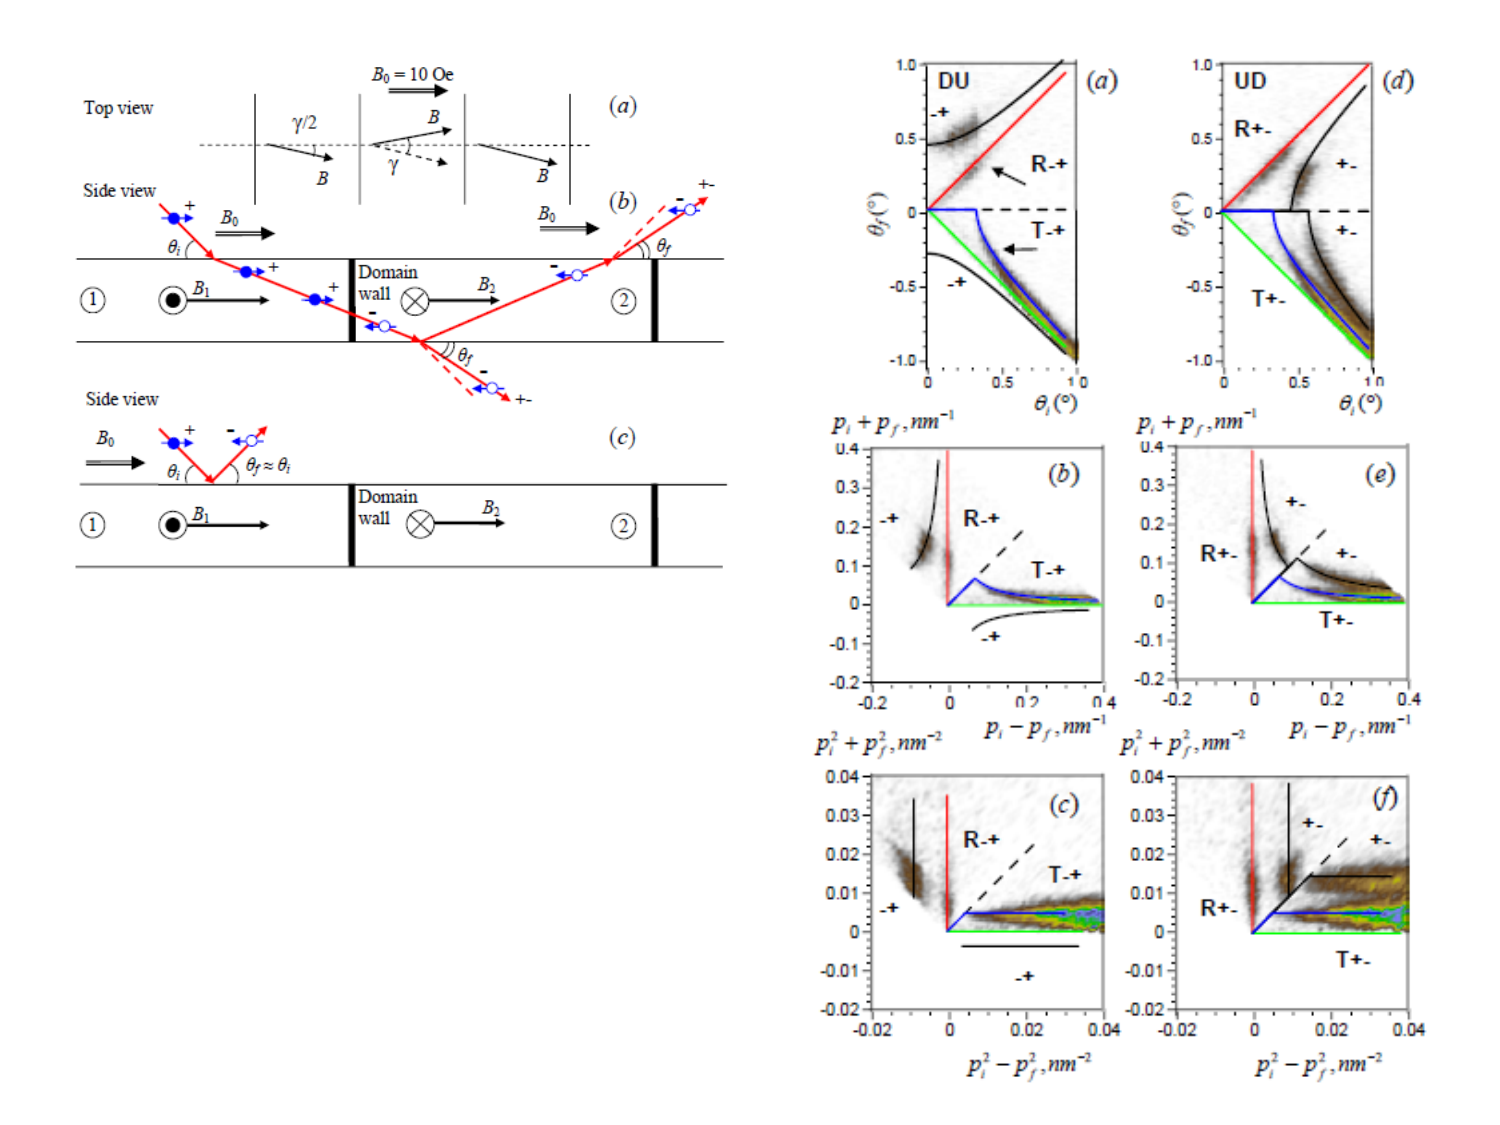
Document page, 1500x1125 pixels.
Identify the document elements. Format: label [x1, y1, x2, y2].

picture [758, 18, 1448, 1101]
picture [52, 54, 744, 622]
